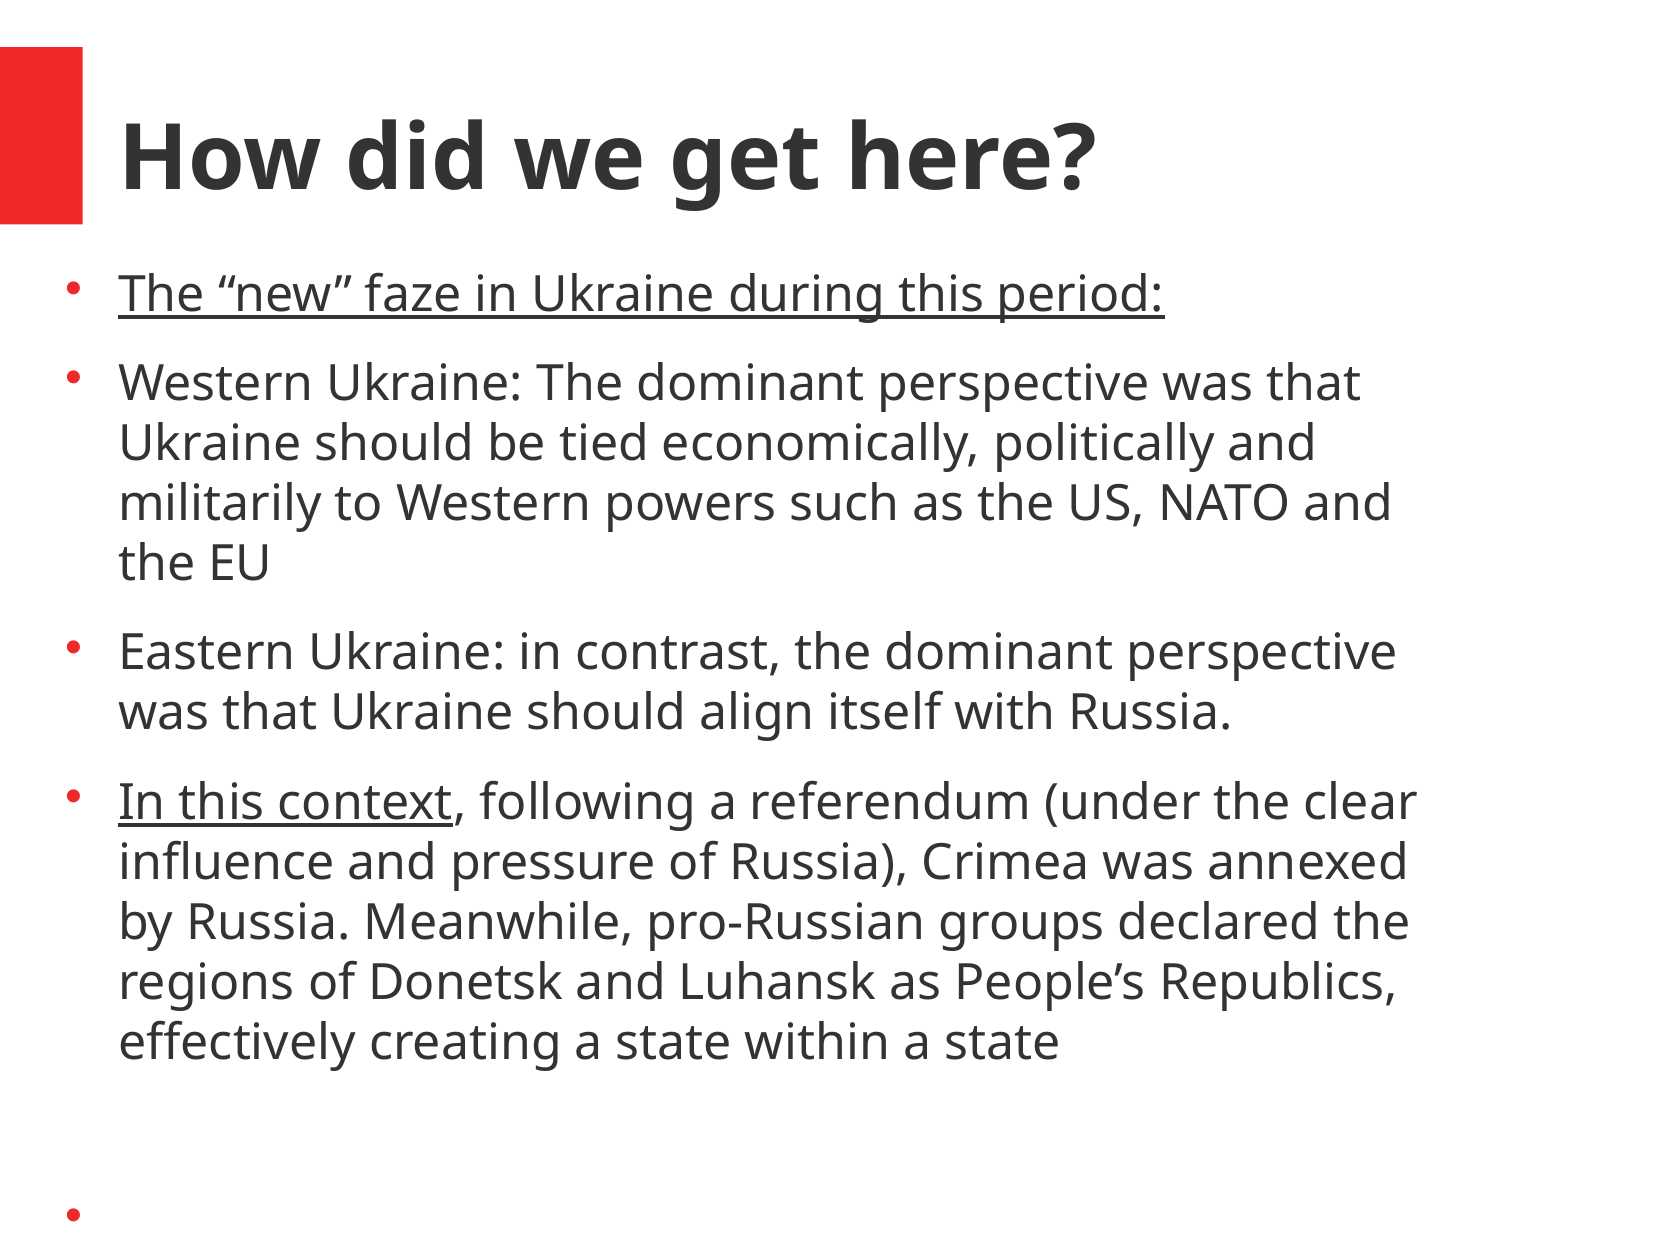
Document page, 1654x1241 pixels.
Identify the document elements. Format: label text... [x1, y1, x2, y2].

text_box The “new” faze in Ukraine during this period: Western Ukraine: The dominant perspective was that Ukraine should be tied economically, politically and militarily to Western powers such as the US, NATO and the EU Eastern Ukraine: in contrast, the dominant perspective was that Ukraine should align itself with Russia. In this context, following a referendum (under the clear influence and pressure of Russia), Crimea was annexed by Russia. Meanwhile, pro-Russian groups declared the regions of Donetsk and Luhansk as People’s Republics, effectively creating a state within a state [47, 261, 1465, 981]
text_box How did we get here? [118, 97, 1571, 208]
